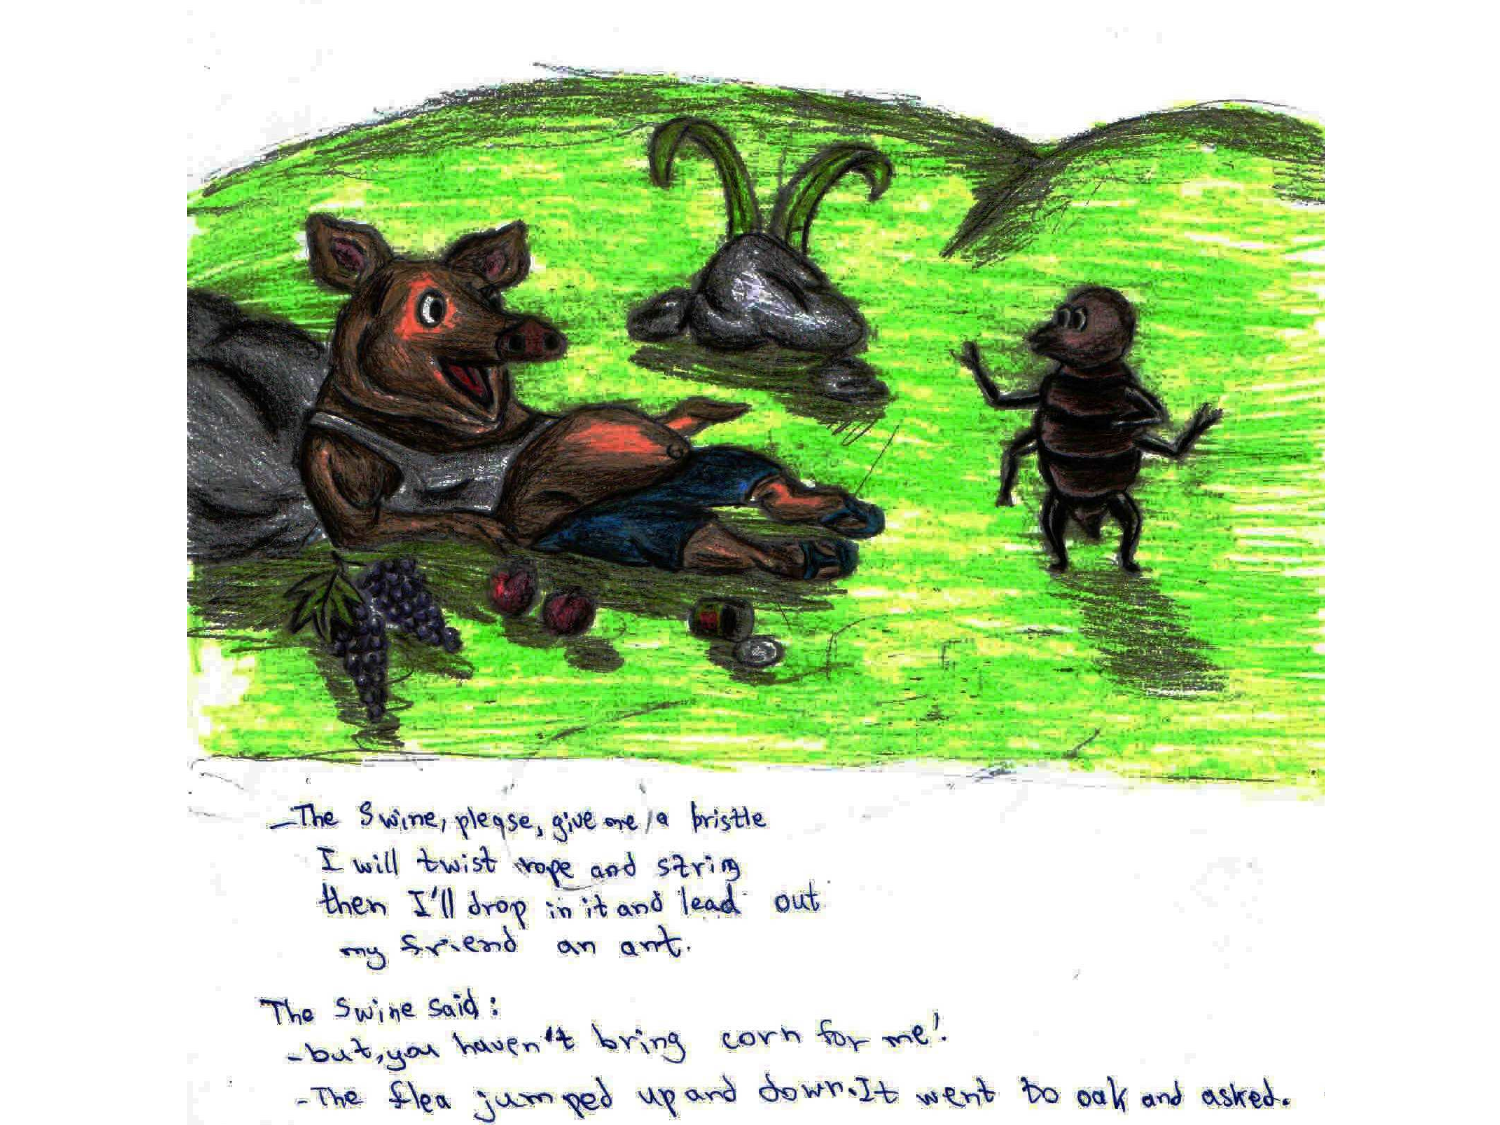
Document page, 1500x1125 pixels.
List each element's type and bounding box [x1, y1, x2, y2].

list [187, 0, 1326, 1125]
